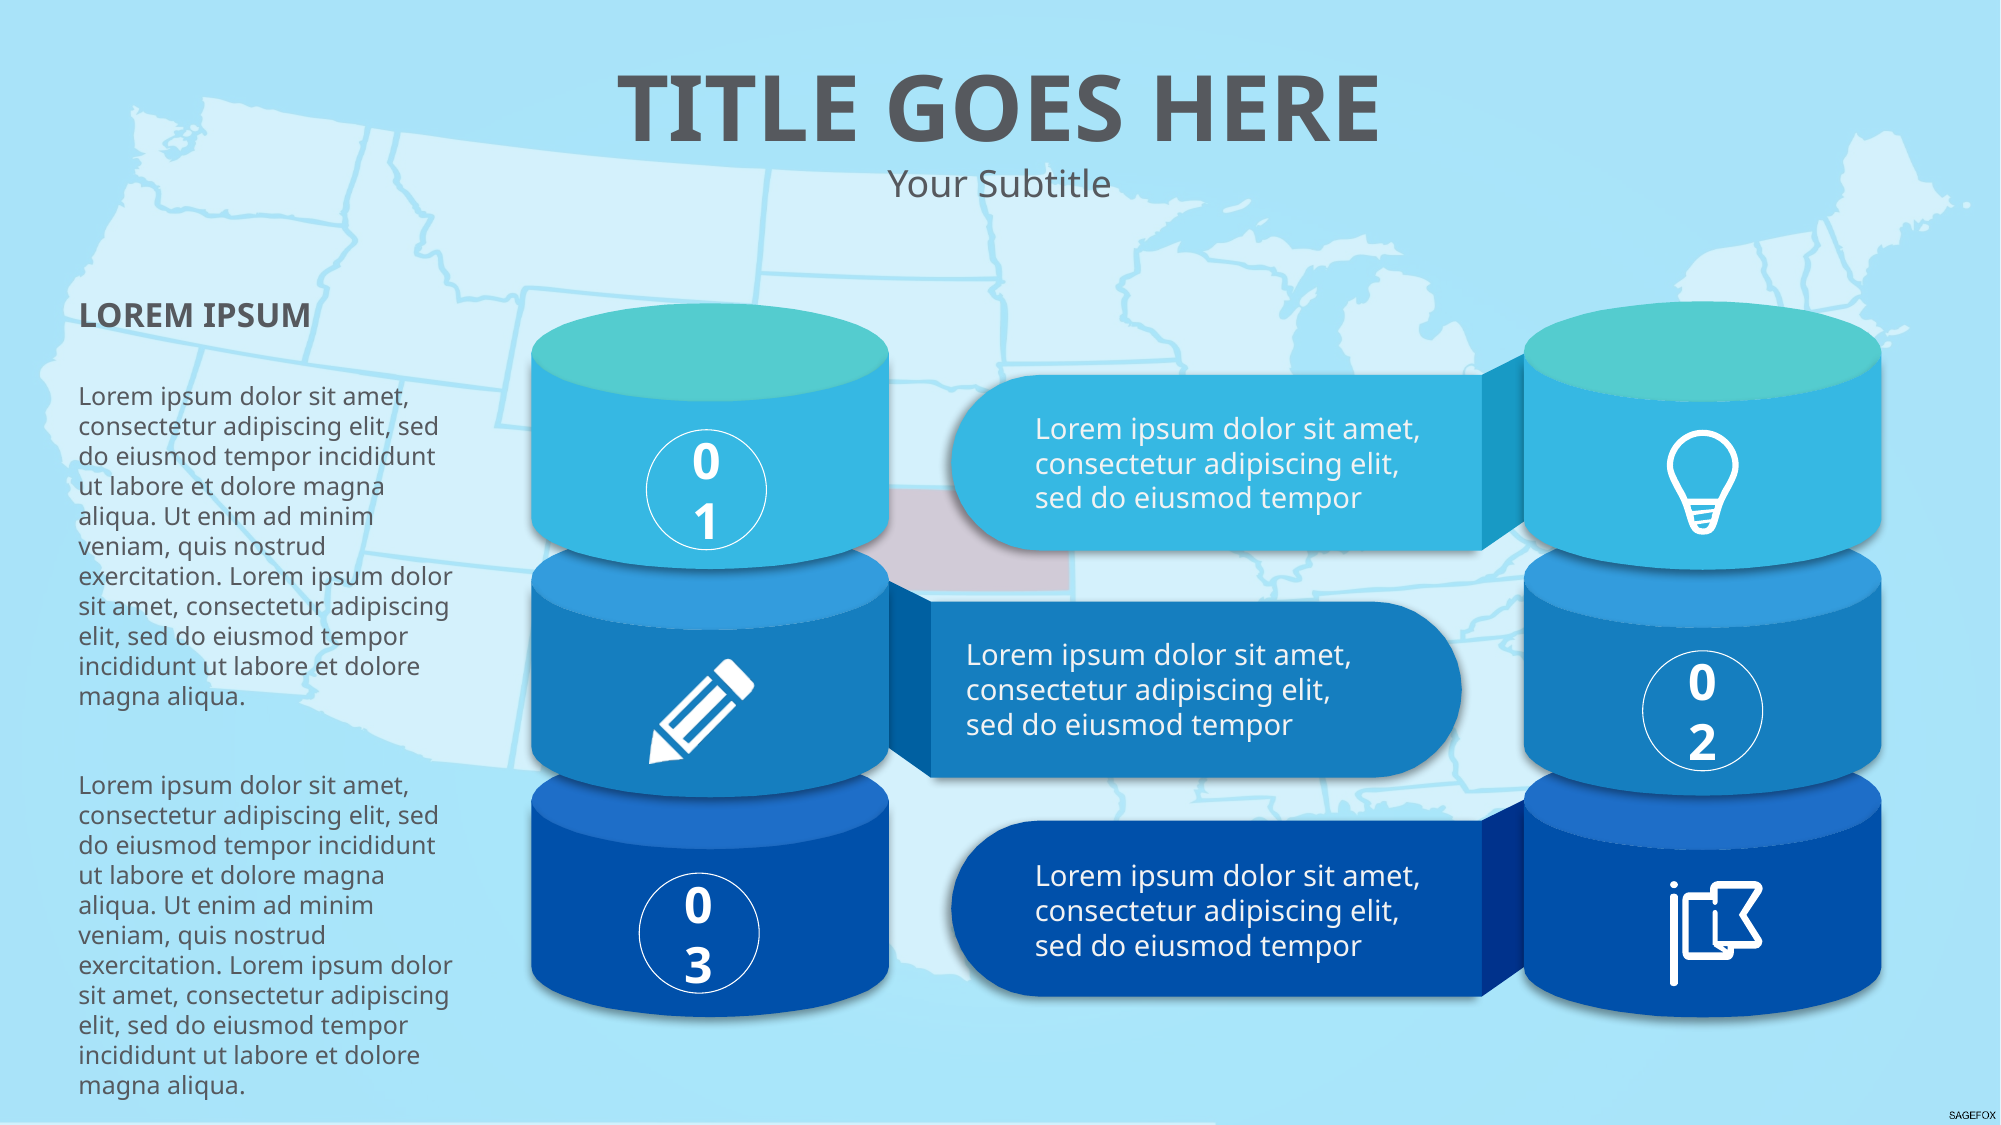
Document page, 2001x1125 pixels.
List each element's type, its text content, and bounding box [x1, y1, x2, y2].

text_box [1523, 796, 1882, 1018]
text_box [1481, 354, 1523, 551]
text_box Lorem ipsum dolor sit amet, consectetur adipiscing elit, sed do eiusmod tempor [951, 629, 1402, 749]
text_box [1481, 800, 1523, 997]
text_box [531, 303, 889, 569]
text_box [1523, 301, 1882, 570]
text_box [531, 798, 889, 1018]
text_box [951, 820, 1481, 997]
text_box [951, 374, 1481, 551]
picture [1925, 0, 2001, 1125]
picture [649, 658, 755, 764]
text_box [889, 580, 931, 778]
text_box Lorem ipsum dolor sit amet, consectetur adipiscing elit, sed do eiusmod tempor [1020, 850, 1470, 970]
text_box Lorem ipsum dolor sit amet, consectetur adipiscing elit, sed do eiusmod tempor [1020, 402, 1470, 523]
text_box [1670, 881, 1763, 987]
text_box [931, 601, 1462, 778]
text_box LOREM IPSUM Lorem ipsum dolor sit amet, consectetur adipiscing elit, sed do eiusmod tempor incididunt ut labore et dolore magna aliqua. Ut enim ad minim veniam, quis nostrud exercitation. Lorem ipsum dolor sit amet, consectetur adipiscing elit, sed do eiusmod tempor incididunt ut labore et dolore magna aliqua. Lorem ipsum dolor sit amet, consectetur adipiscing elit, sed do eiusmod tempor incididunt ut labore et dolore magna aliqua. Ut enim ad minim veniam, quis nostrud exercitation. Lorem ipsum dolor sit amet, consectetur adipiscing elit, sed do eiusmod tempor incididunt ut labore et dolore magna aliqua. [63, 286, 481, 1107]
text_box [531, 569, 889, 798]
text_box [1523, 570, 1882, 796]
text_box TITLE GOES HERE Your Subtitle [548, 42, 1452, 212]
